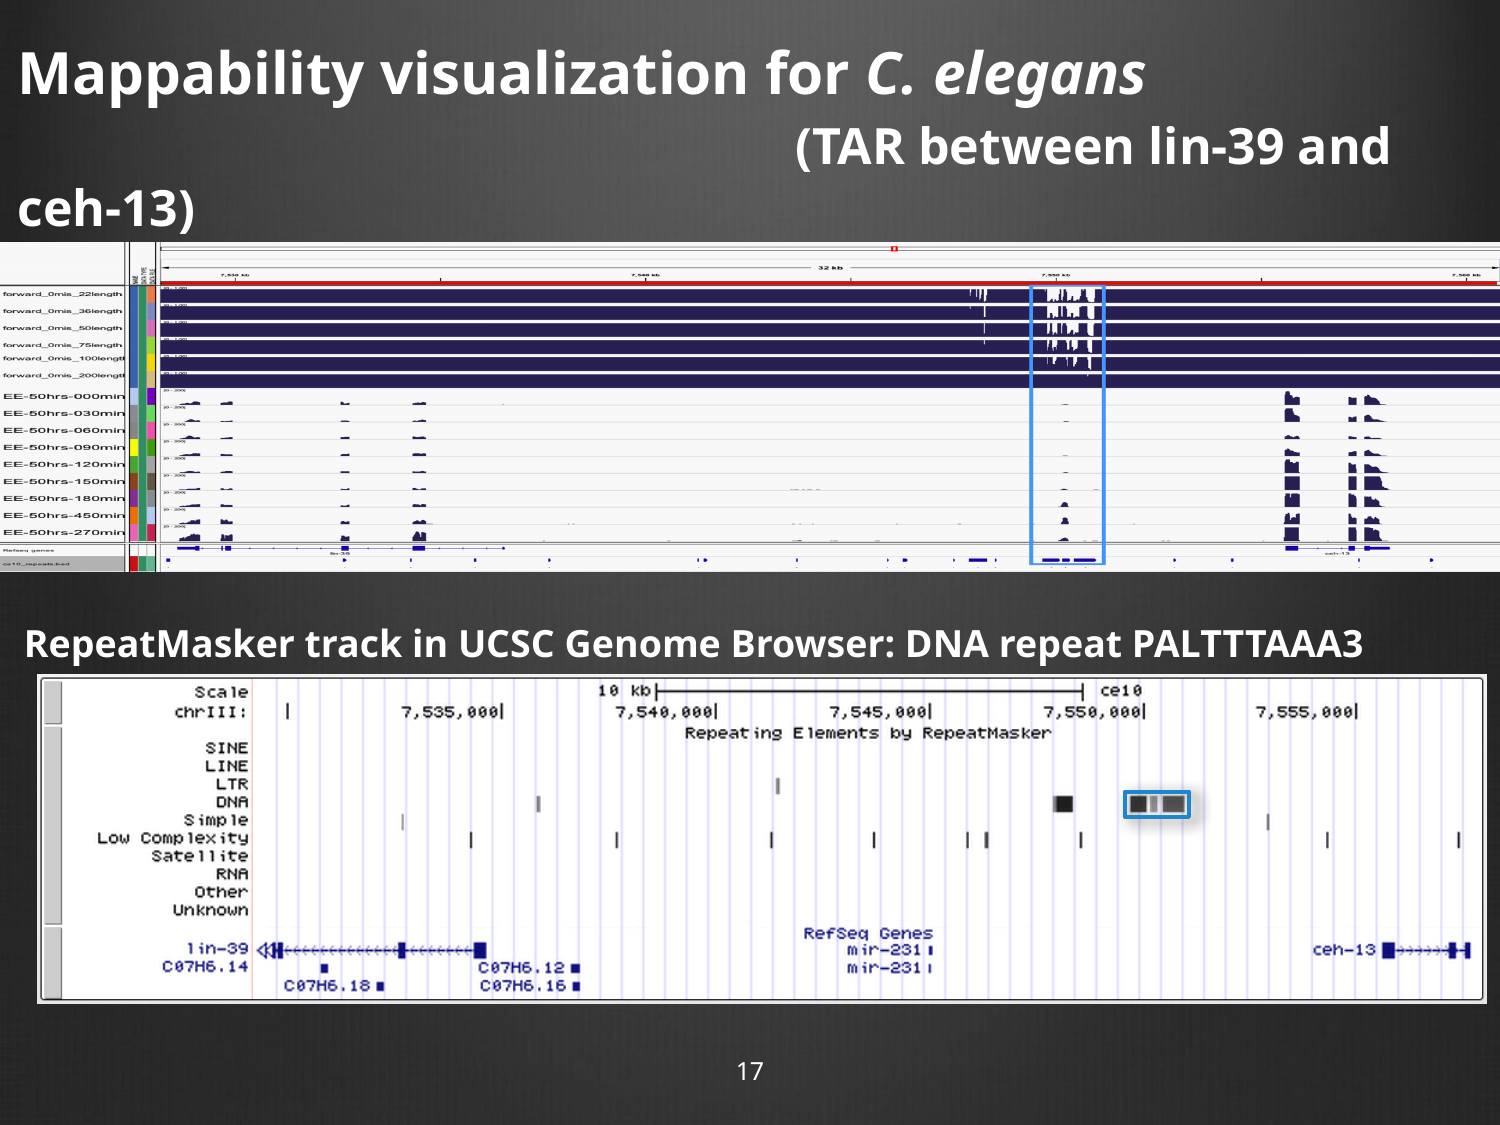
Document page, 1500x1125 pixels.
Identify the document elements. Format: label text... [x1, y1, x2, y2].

picture [37, 674, 1487, 1004]
picture [0, 242, 1500, 572]
slide_number 17 [693, 1042, 807, 1103]
text_box Mappability visualization for C. elegans (TAR between lin-39 and ceh-13) [2, 28, 1498, 238]
text_box RepeatMasker track in UCSC Genome Browser: DNA repeat PALTTTAAA3 [9, 612, 1380, 673]
